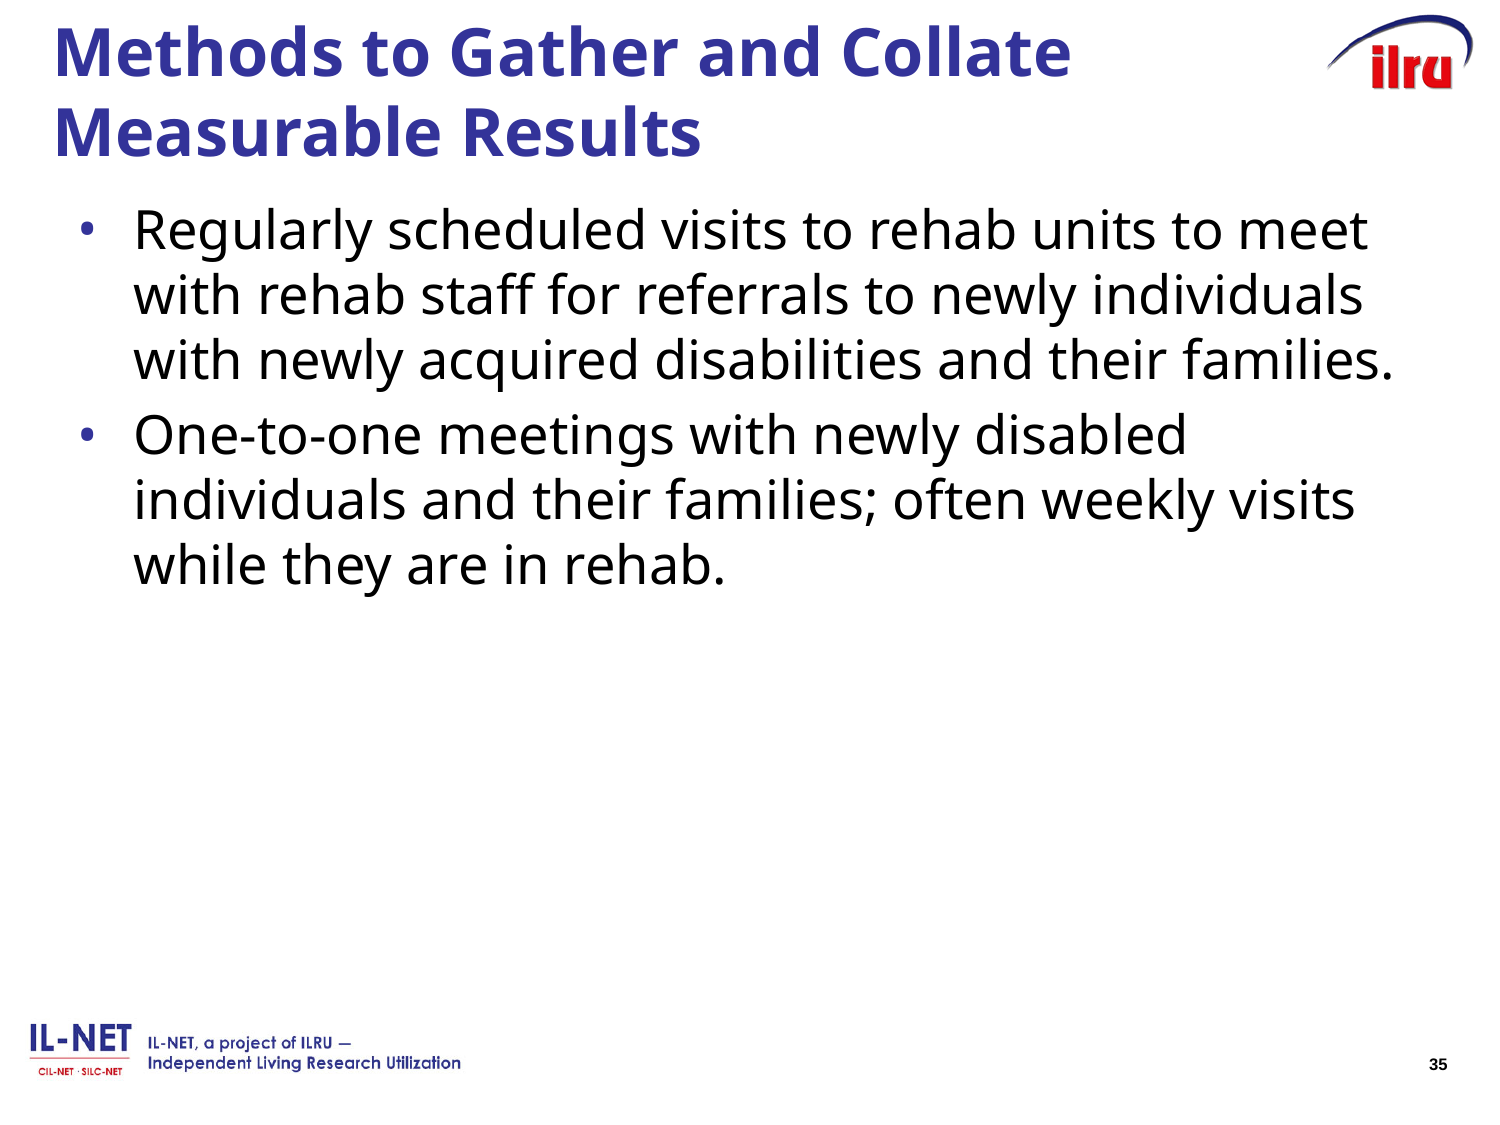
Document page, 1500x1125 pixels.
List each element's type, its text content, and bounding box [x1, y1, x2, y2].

title Methods to Gather and Collate Measurable Results [37, 24, 1300, 155]
picture [1325, 12, 1488, 90]
list Regularly scheduled visits to rehab units to meet with rehab staff for referrals to newly individuals with newly acquired disabilities and their families. One-to-one meetings with newly disabled individuals and their families; often weekly visits while they are in rehab. [62, 187, 1413, 988]
picture [12, 1005, 478, 1092]
